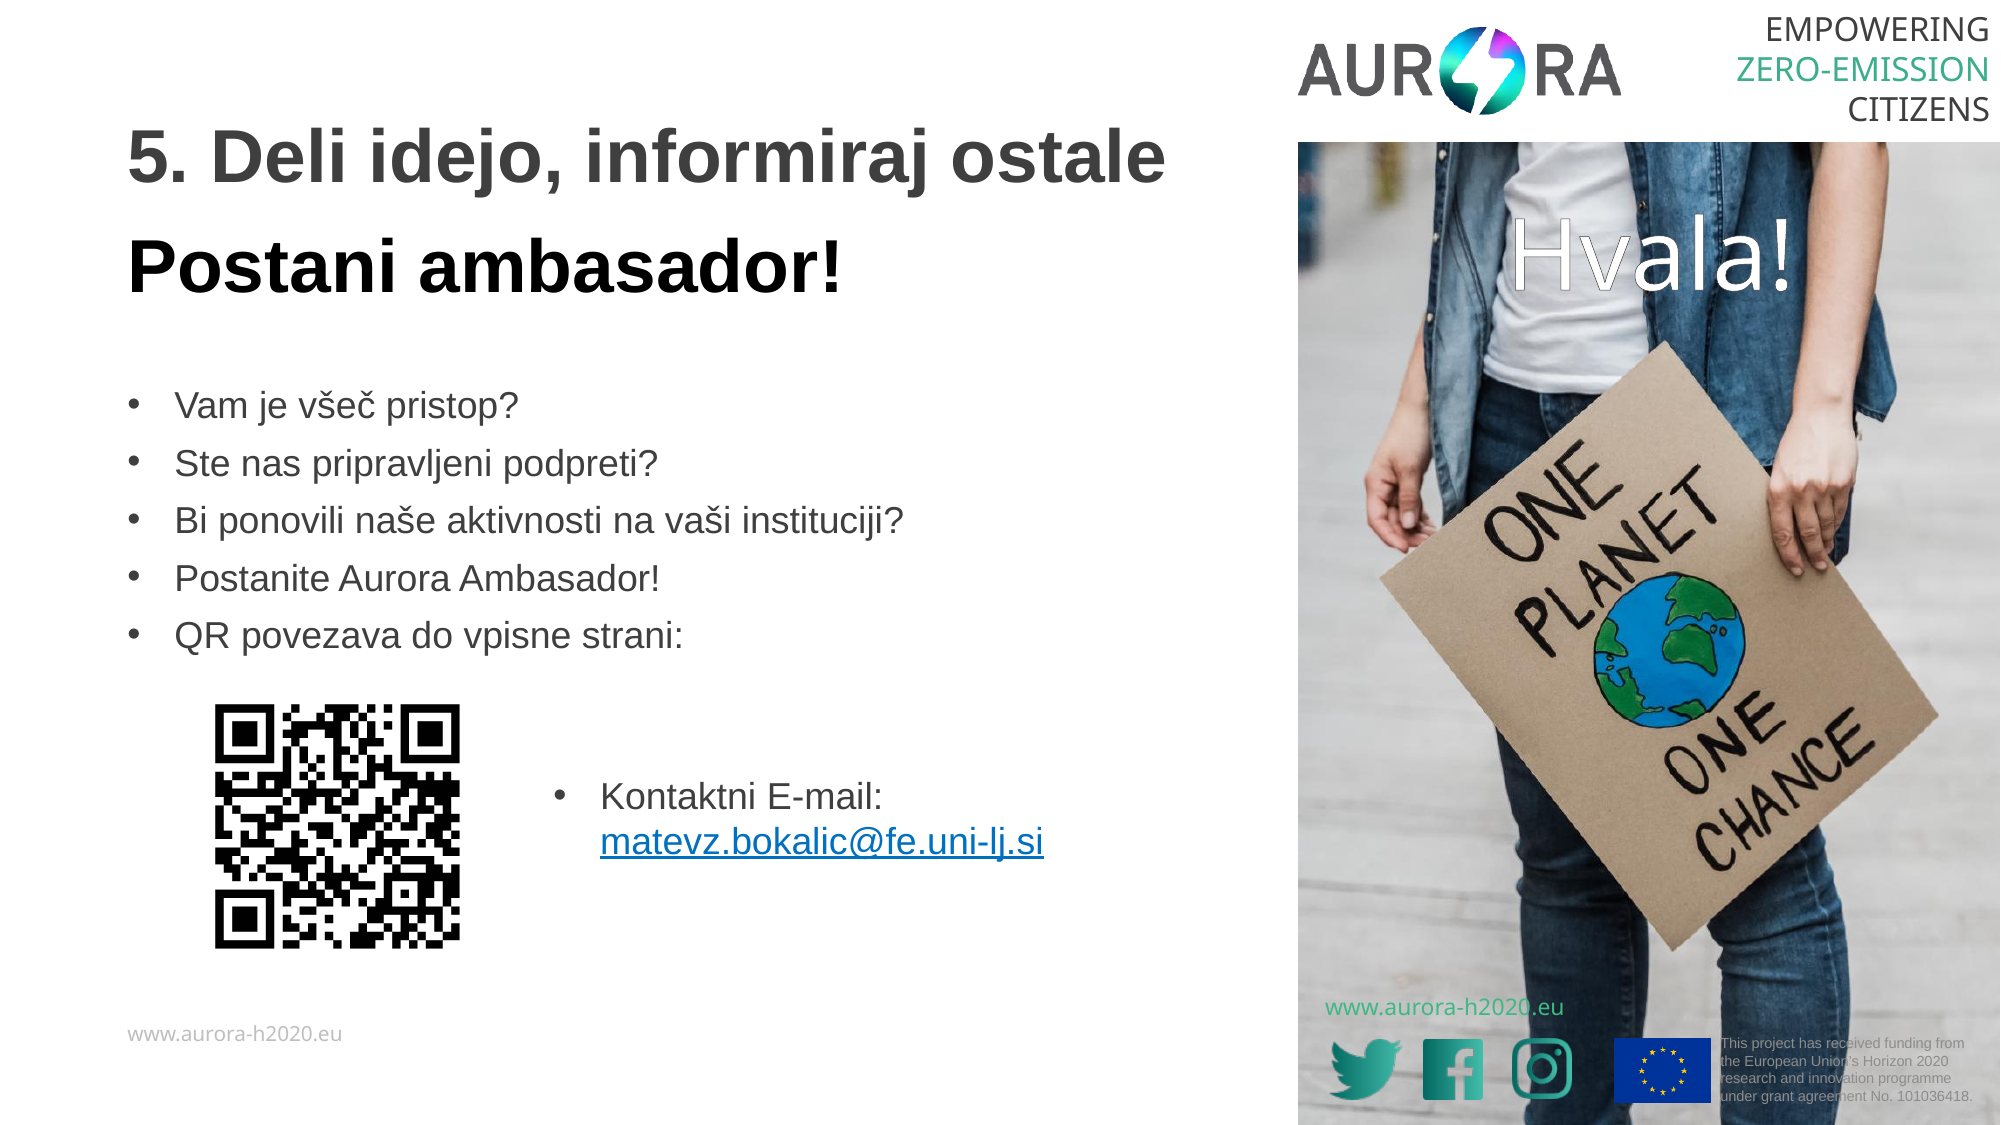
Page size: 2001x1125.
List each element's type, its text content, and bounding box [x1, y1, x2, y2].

subtitle Postani ambasador! [112, 237, 965, 288]
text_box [112, 373, 1099, 958]
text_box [1298, 0, 2000, 1125]
title 5. Deli idejo, informiraj ostale [112, 40, 1298, 276]
